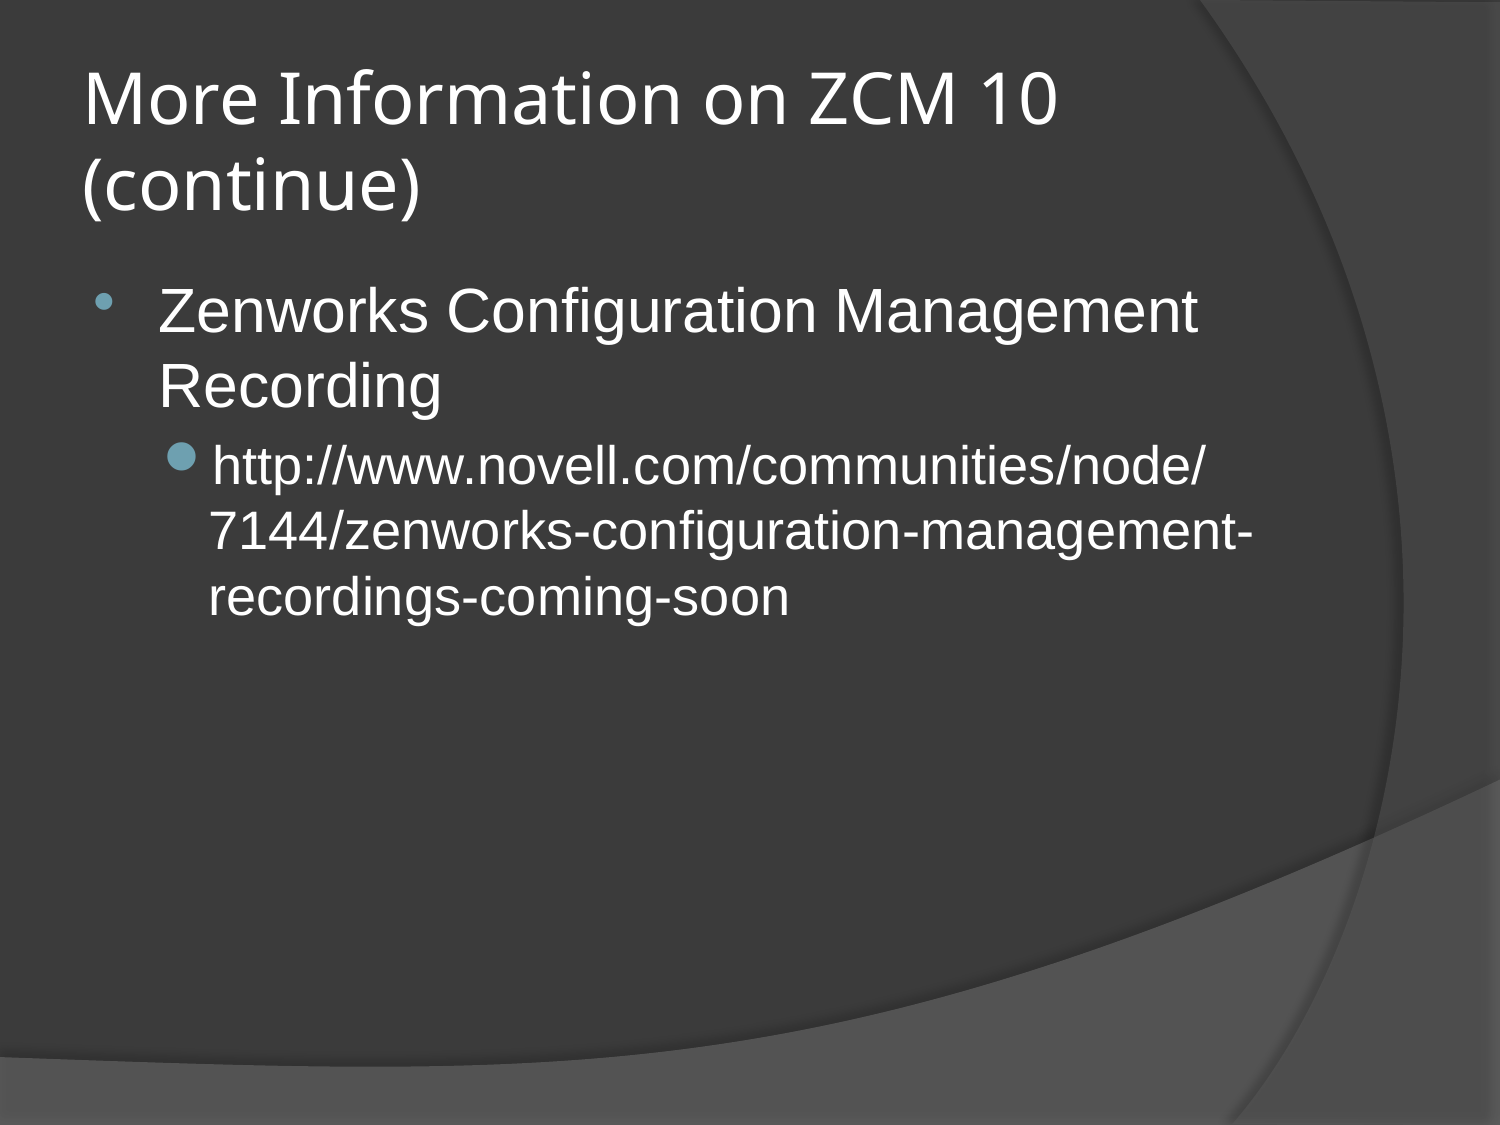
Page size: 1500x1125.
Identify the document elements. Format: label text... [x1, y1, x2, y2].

list Zenworks Configuration Management Recording http://www.novell.com/communities/node/7144/zenworks-configuration-management-recordings-coming-soon [75, 262, 1300, 1005]
title More Information on ZCM 10 (continue) [75, 45, 1300, 233]
